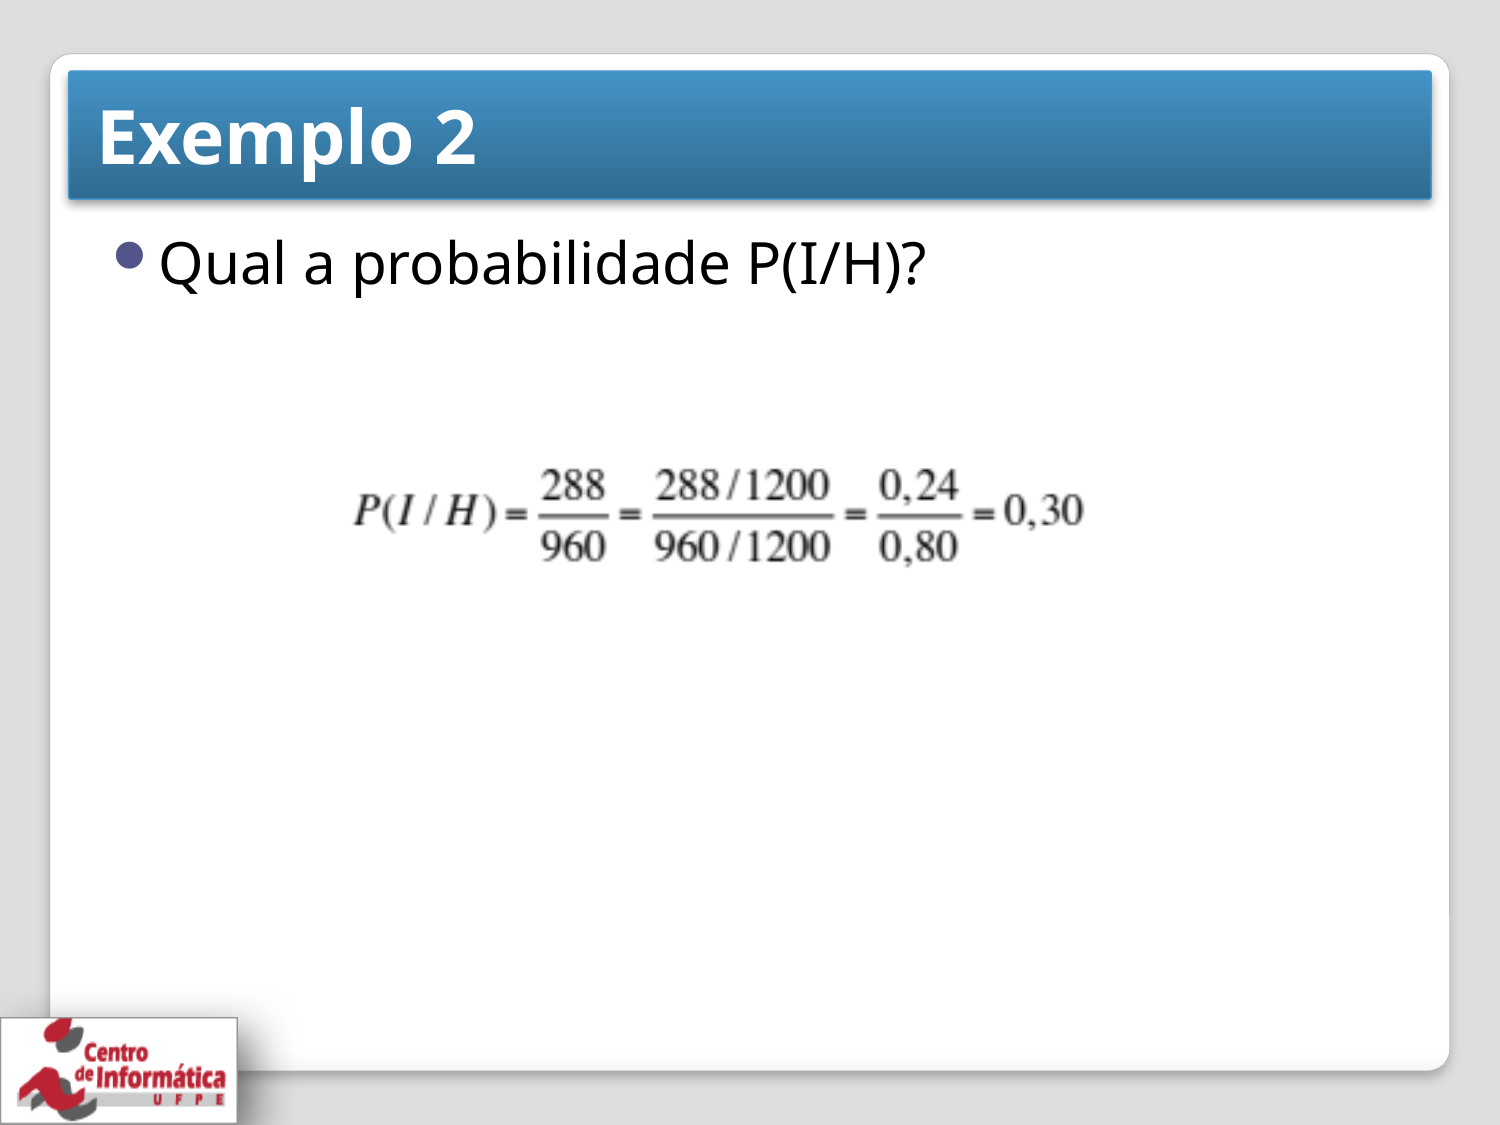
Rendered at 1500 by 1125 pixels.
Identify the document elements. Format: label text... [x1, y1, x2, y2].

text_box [348, 456, 1088, 577]
title Exemplo 2 [82, 70, 1425, 200]
list Qual a probabilidade P(I/H)? [81, 210, 1425, 1009]
picture [0, 1017, 238, 1125]
